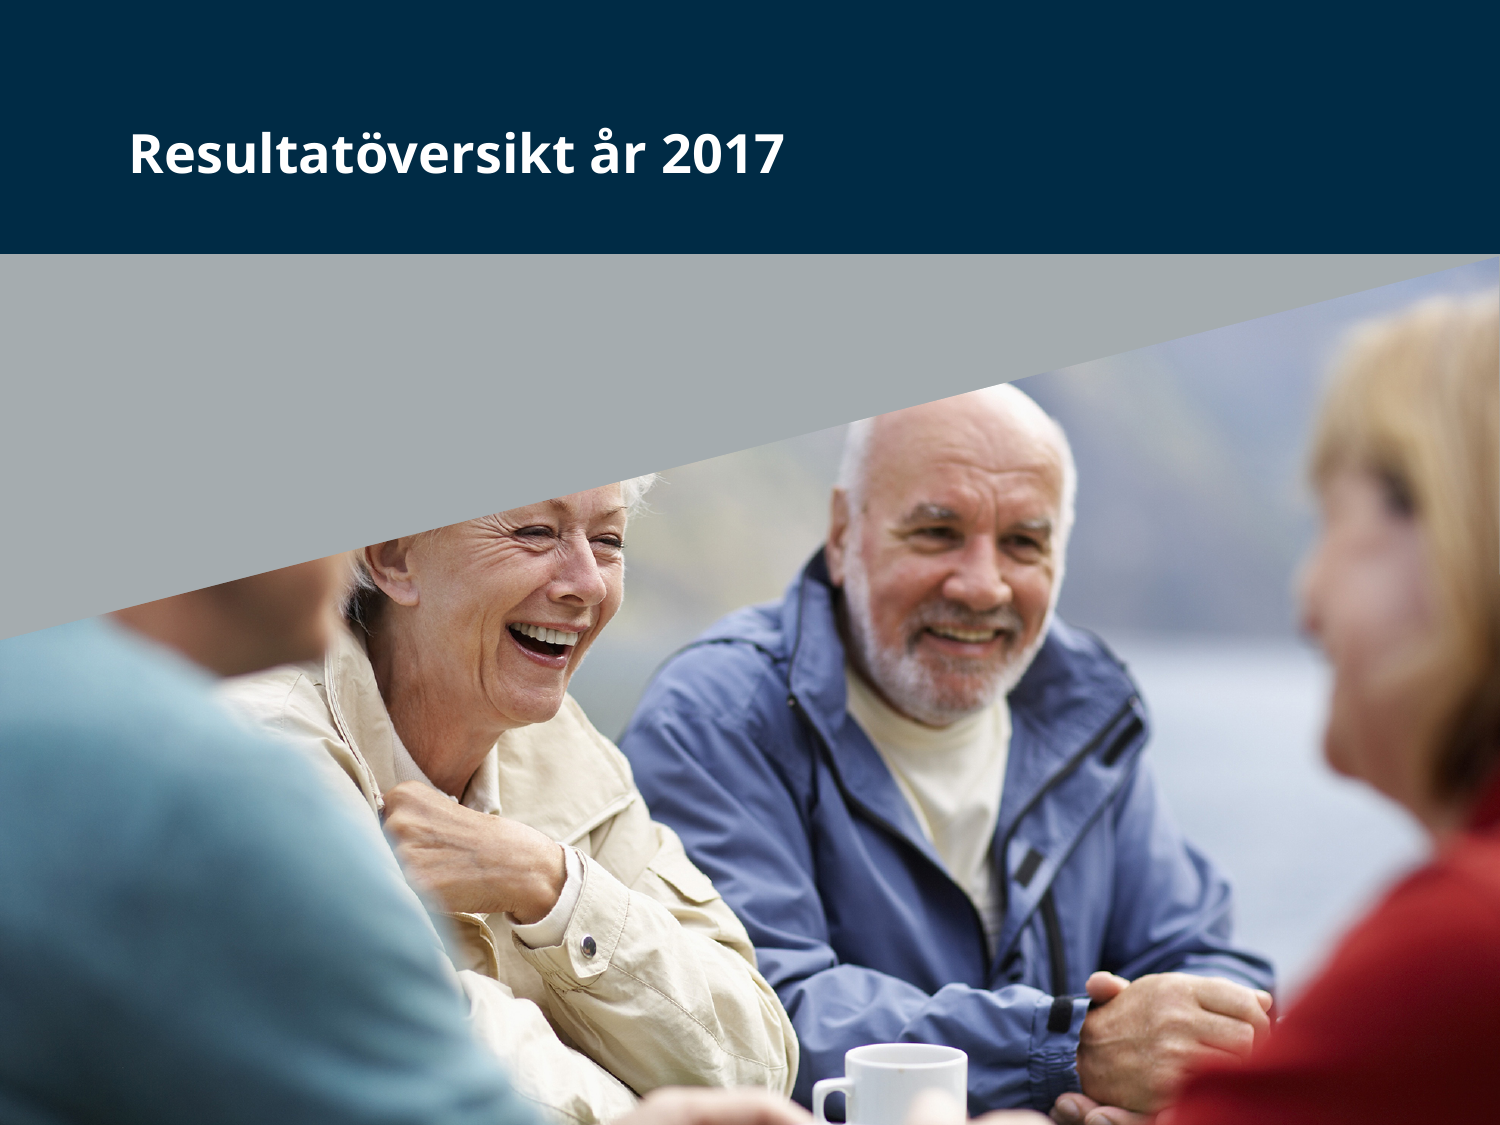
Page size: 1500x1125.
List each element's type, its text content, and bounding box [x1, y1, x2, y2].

picture [0, 253, 1500, 1125]
title Resultatöversikt år 2017 [128, 119, 1404, 252]
